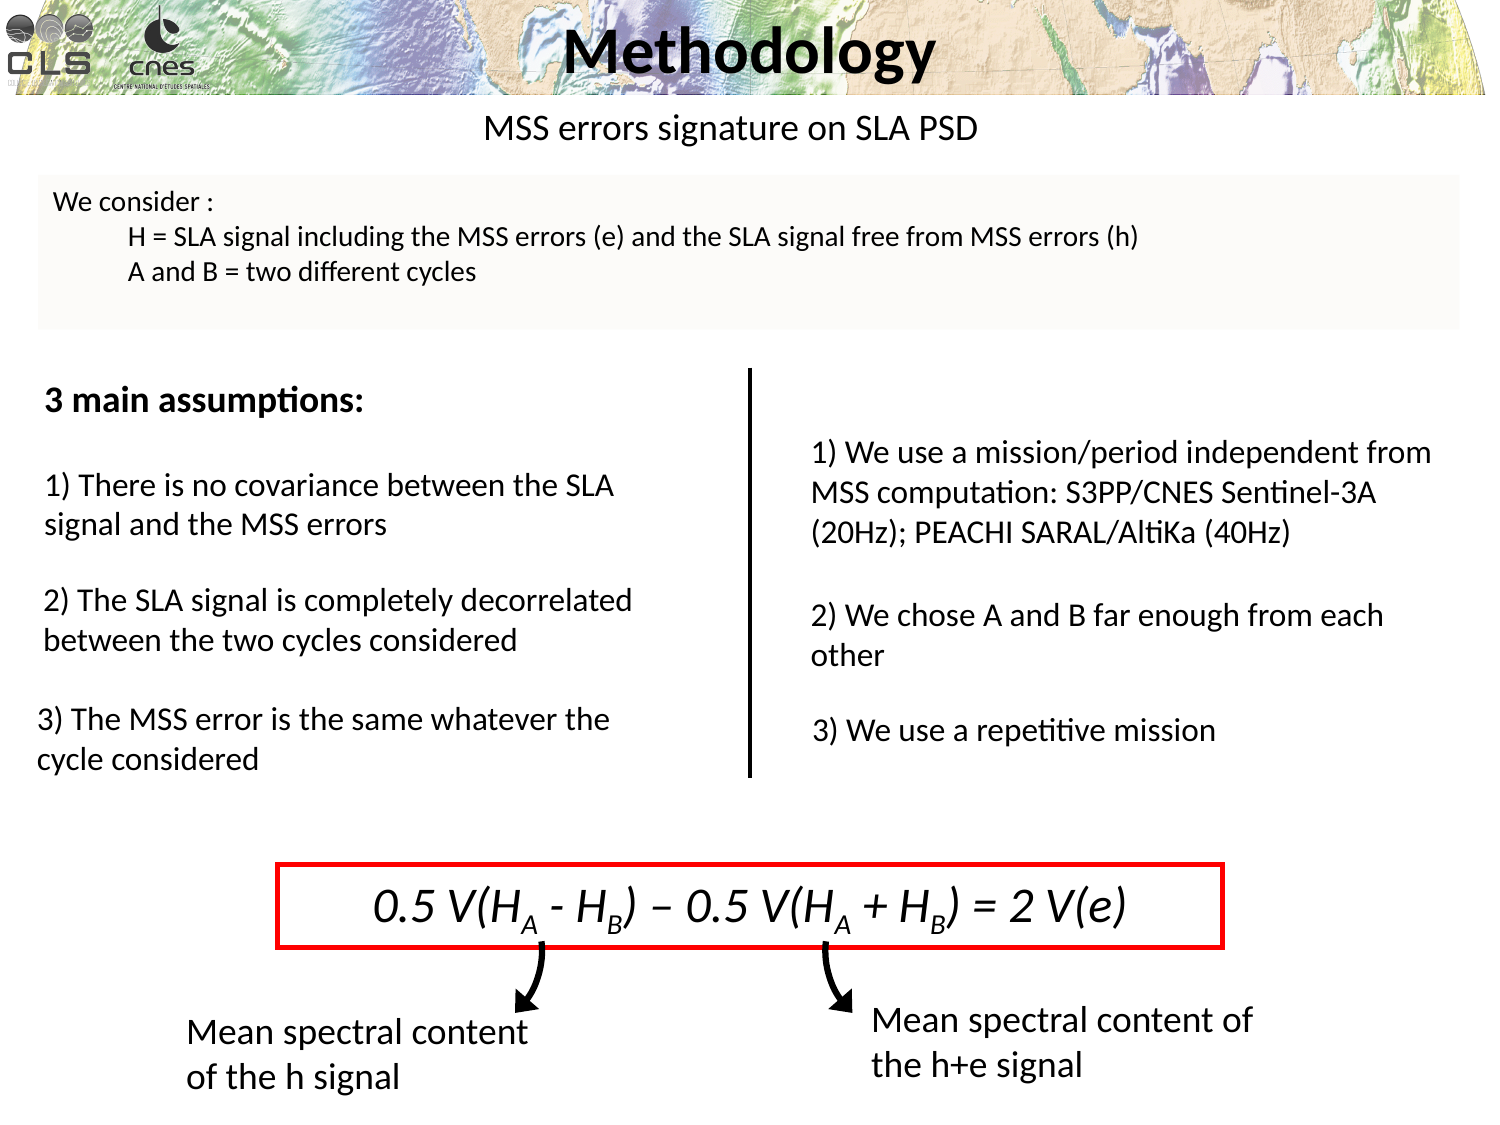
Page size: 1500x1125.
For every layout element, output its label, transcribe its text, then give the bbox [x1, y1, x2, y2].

text_box We consider : H = SLA signal including the MSS errors (e) and the SLA signal free from MSS errors (h) A and B = two different cycles [38, 174, 1460, 330]
picture [112, 4, 210, 90]
text_box 3) We use a repetitive mission [797, 700, 1459, 755]
text_box 3) The MSS error is the same whatever the cycle considered [22, 689, 637, 785]
text_box MSS errors signature on SLA PSD [282, 103, 1180, 156]
text_box 3 main assumptions: [29, 367, 691, 428]
text_box 2) The SLA signal is completely decorrelated between the two cycles considered [28, 571, 731, 666]
text_box 0.5 V(HA - HB) – 0.5 V(HA + HB) = 2 V(e) [277, 864, 1223, 948]
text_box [0, 0, 1500, 95]
text_box [488, 941, 543, 1013]
text_box 2) We chose A and B far enough from each other [795, 585, 1458, 681]
text_box 1) We use a mission/period independent from MSS computation: S3PP/CNES Sentinel-3A (20Hz); PEACHI SARAL/AltiKa (40Hz) [795, 423, 1458, 558]
text_box 1) There is no covariance between the SLA signal and the MSS errors [29, 455, 668, 550]
text_box Mean spectral content of the h signal [171, 999, 573, 1105]
text_box Mean spectral content of the h+e signal [856, 987, 1282, 1093]
picture [5, 13, 93, 86]
text_box [824, 941, 879, 1013]
